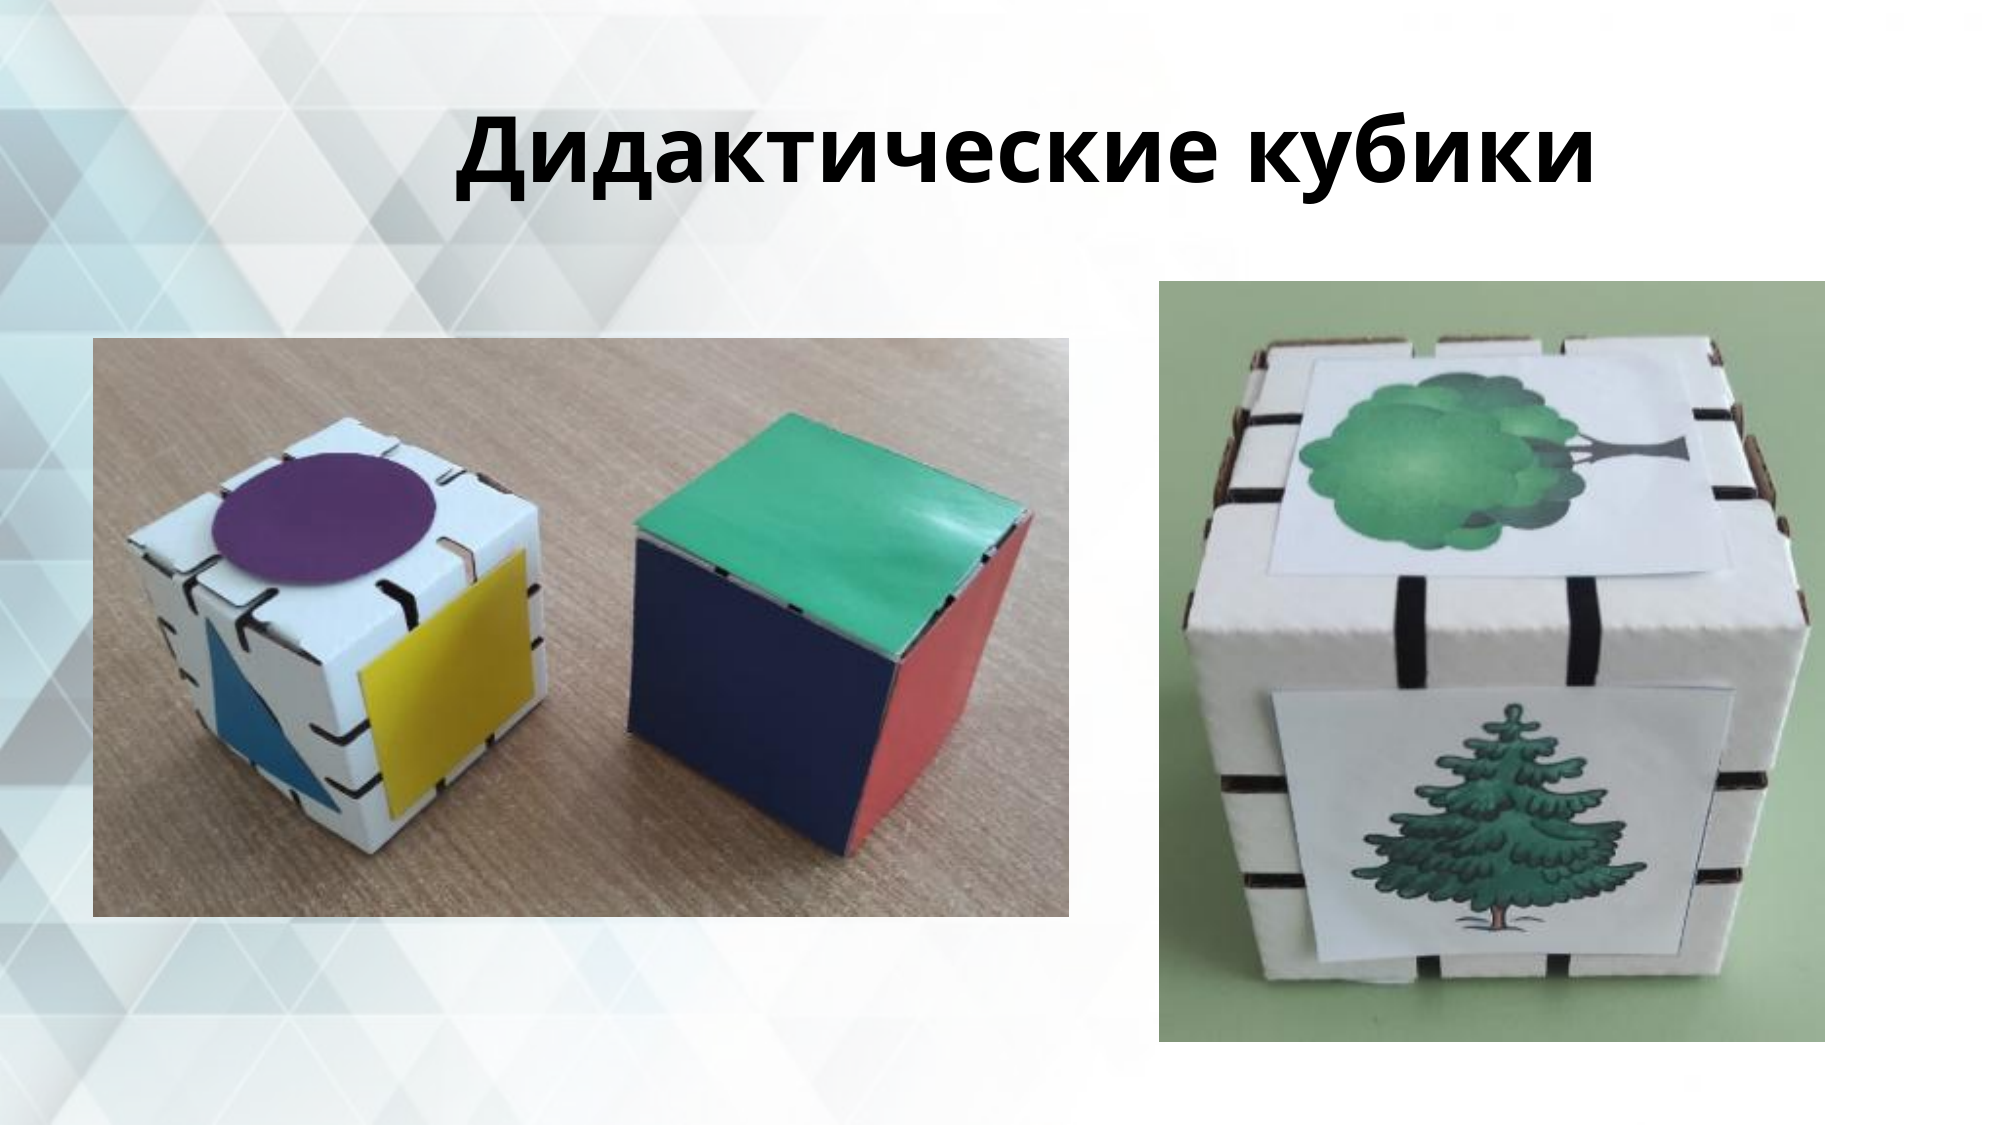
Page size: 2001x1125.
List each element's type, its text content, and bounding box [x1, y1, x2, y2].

picture [93, 338, 1069, 917]
text_box Дидактические кубики [364, 83, 1692, 208]
picture [1159, 281, 1825, 1042]
